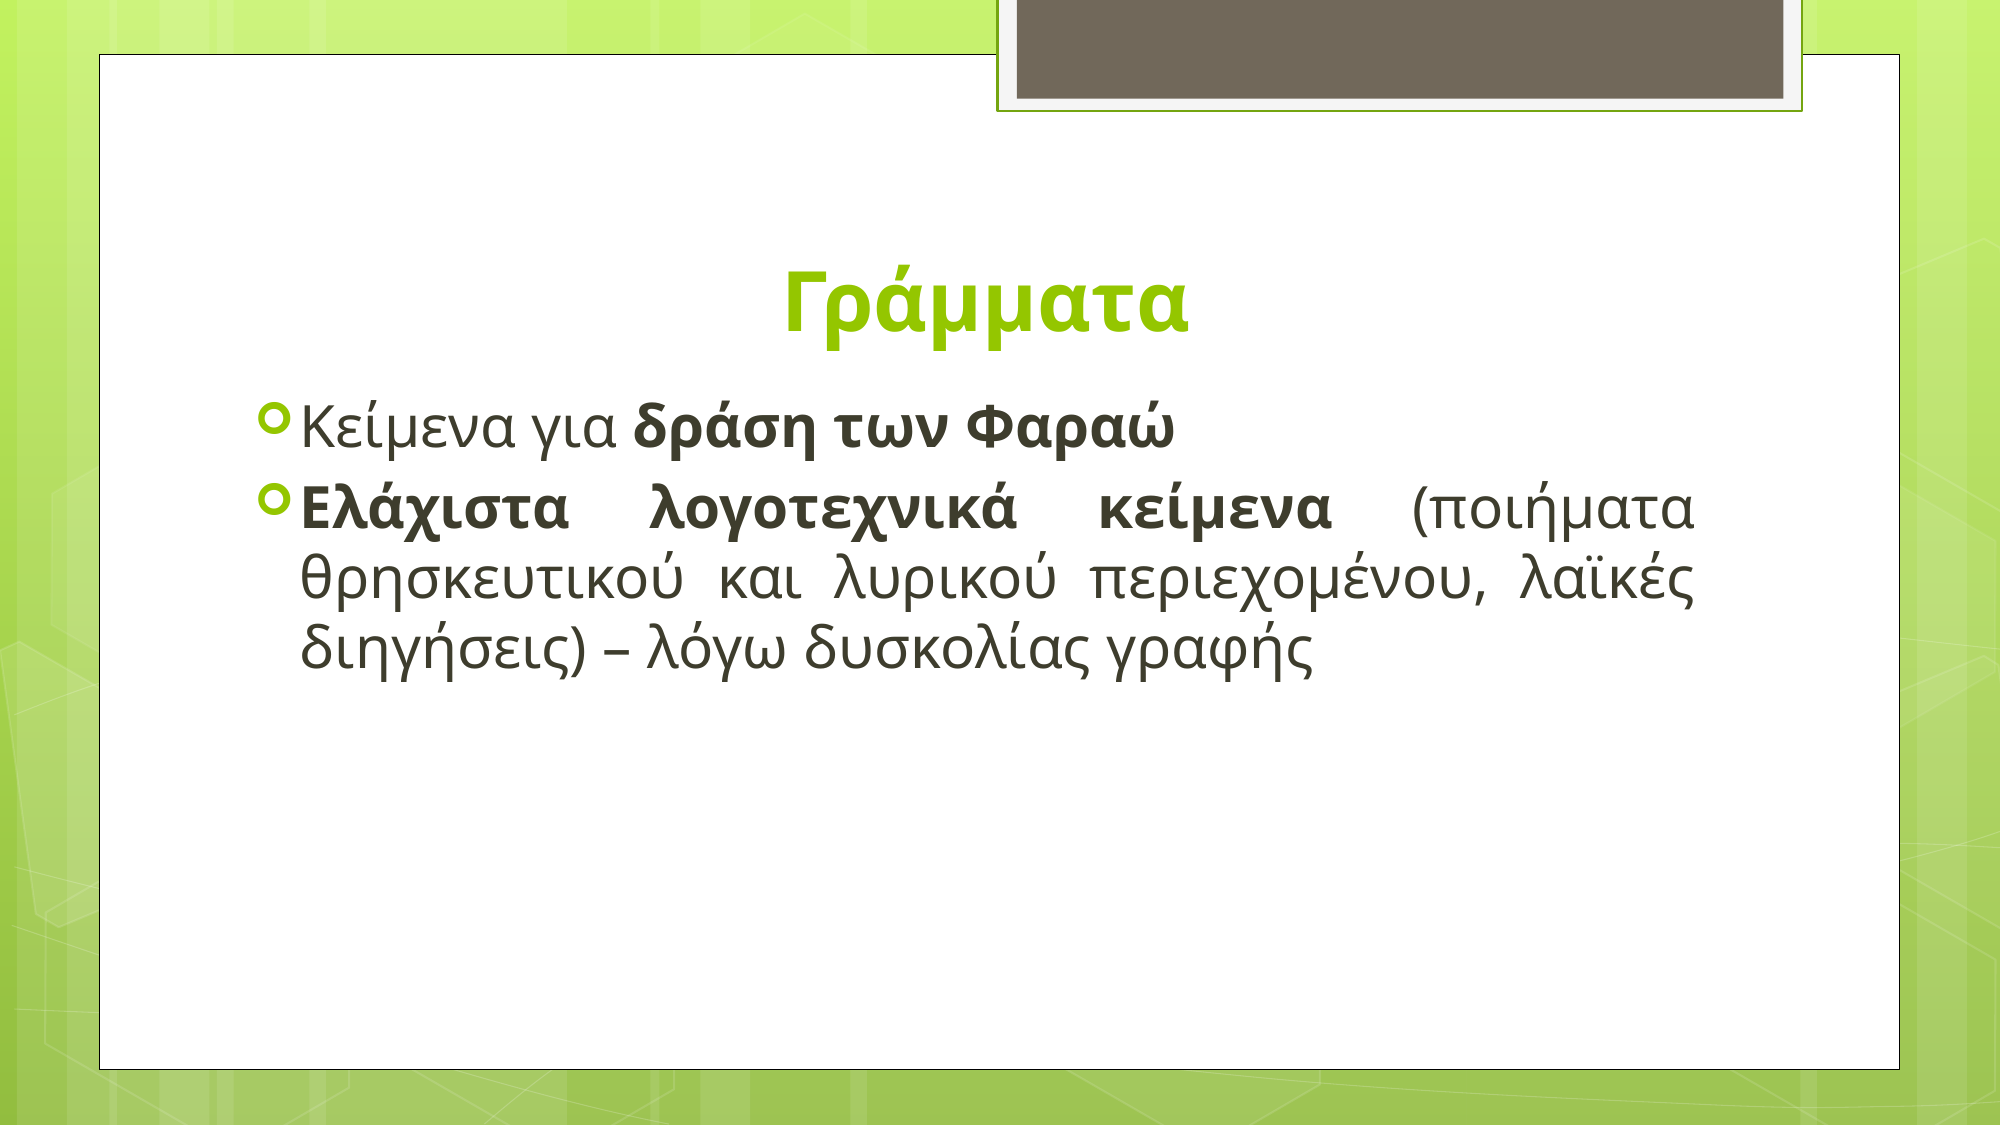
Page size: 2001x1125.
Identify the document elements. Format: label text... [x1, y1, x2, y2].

title Γράμματα [228, 168, 1765, 357]
list Κείμενα για δράση των Φαραώ Ελάχιστα λογοτεχνικά κείμενα (ποιήματα θρησκευτικού και λυρικού περιεχομένου, λαϊκές διηγήσεις) – λόγω δυσκολίας γραφής [228, 381, 1711, 957]
